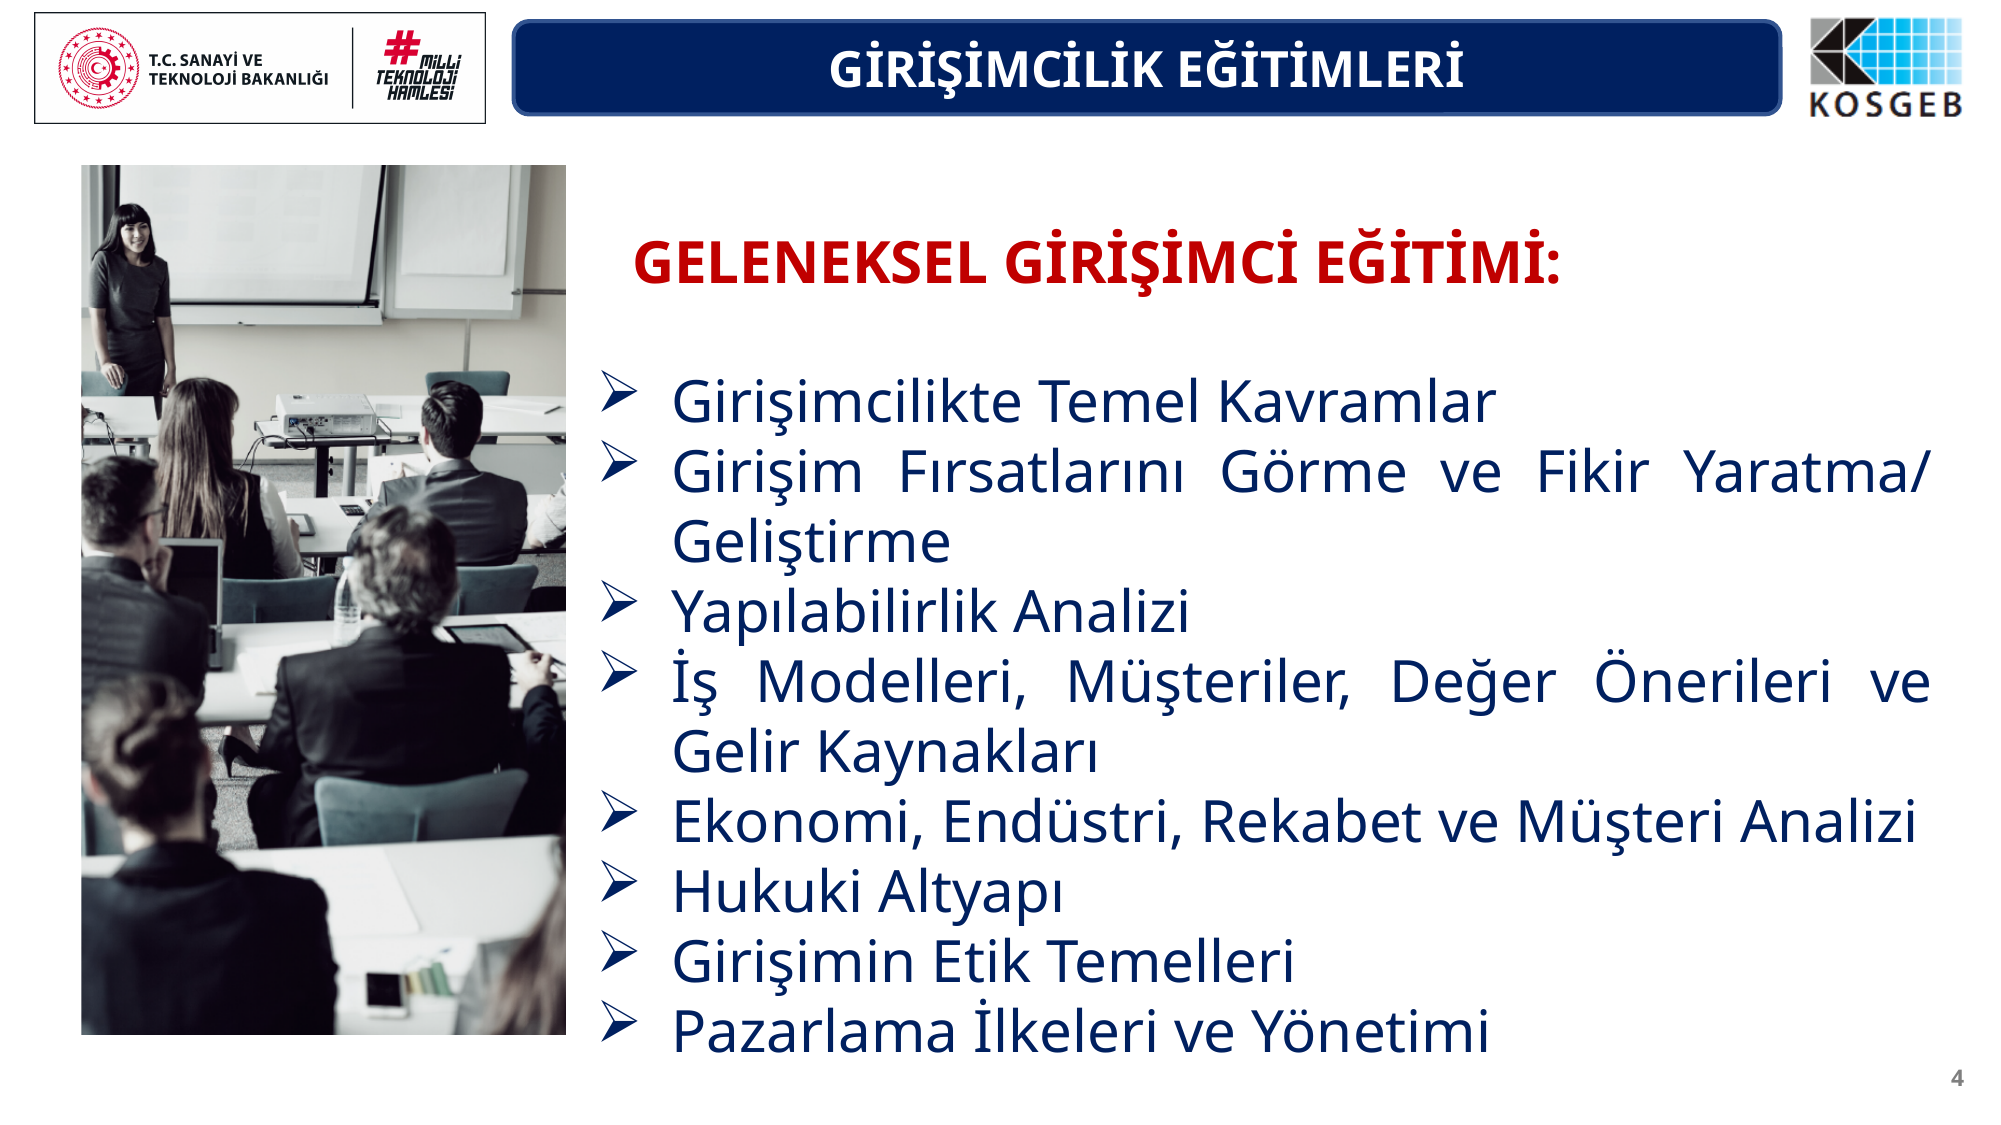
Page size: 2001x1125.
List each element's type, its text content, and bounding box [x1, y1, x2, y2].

picture [1807, 11, 1966, 124]
picture [34, 11, 487, 124]
slide_number 4 [1915, 1060, 1980, 1098]
text_box GİRİŞİMCİLİK EĞİTİMLERİ [511, 19, 1783, 117]
text_box GELENEKSEL GİRİŞİMCİ EĞİTİMİ: [617, 218, 1996, 303]
text_box Girişimcilikte Temel Kavramlar Girişim Fırsatlarını Görme ve Fikir Yaratma/ Geliştirme Yapılabilirlik Analizi İş Modelleri, Müşteriler, Değer Önerileri ve Gelir Kaynakları Ekonomi, Endüstri, Rekabet ve Müşteri Analizi Hukuki Altyapı Girişimin Etik Temelleri Pazarlama İlkeleri ve Yönetimi [581, 356, 1948, 1071]
picture [81, 164, 567, 1035]
